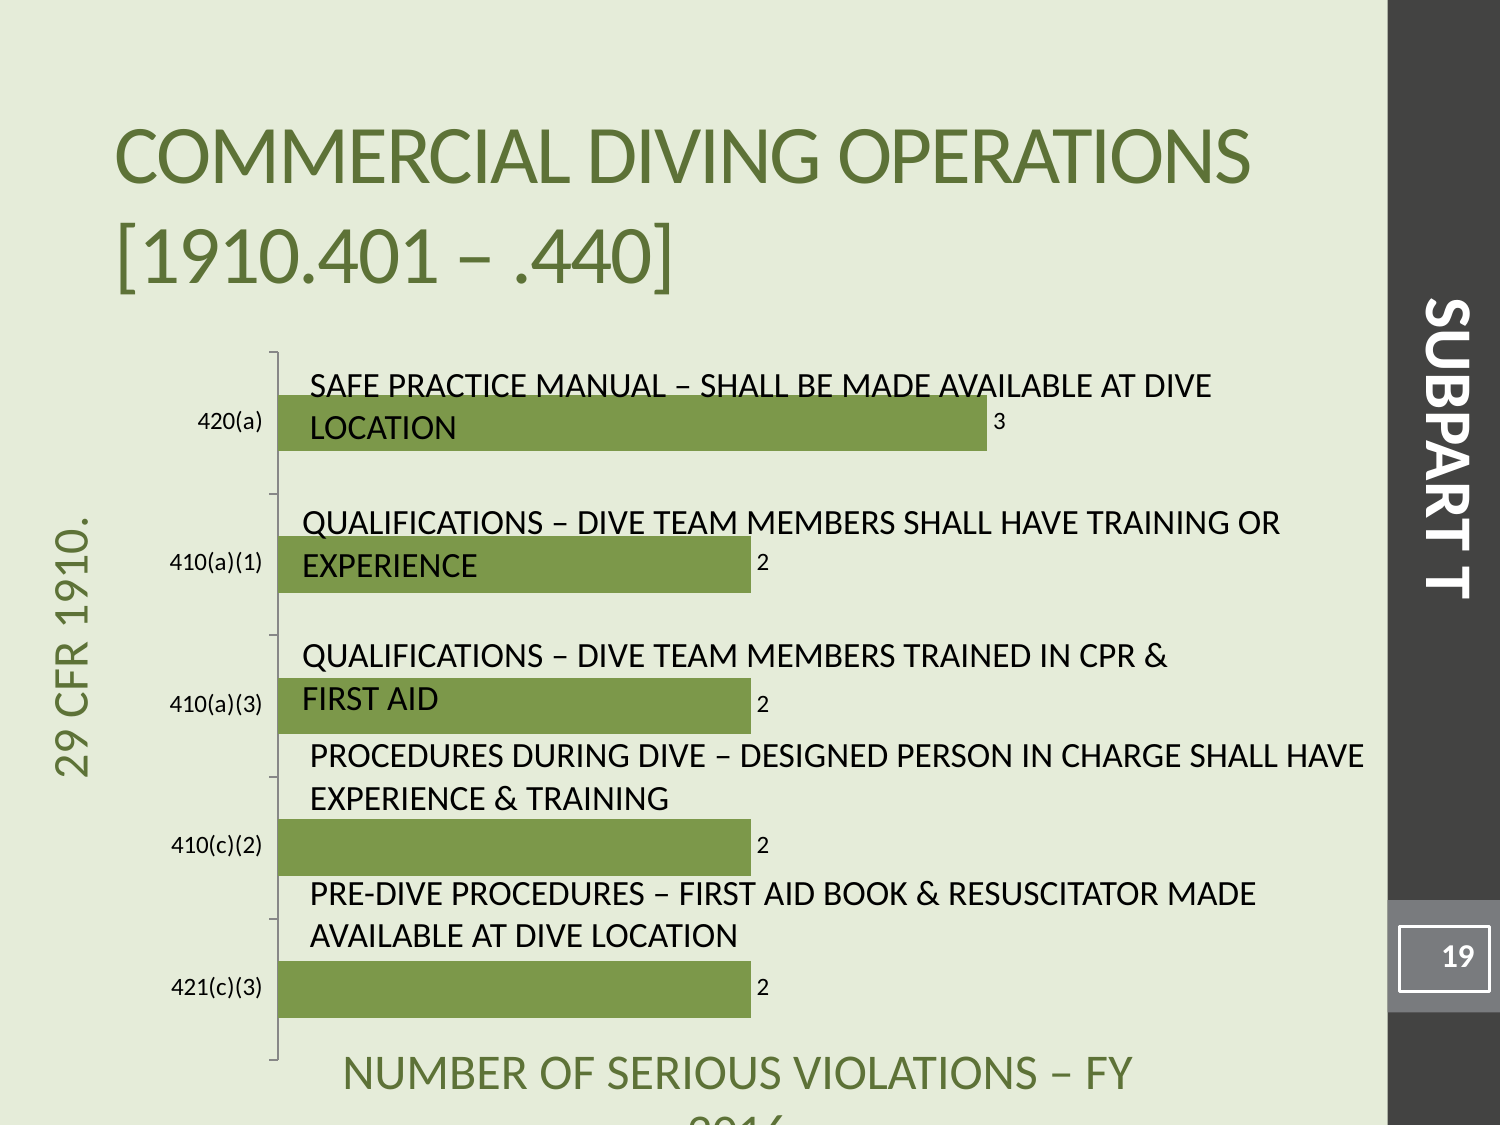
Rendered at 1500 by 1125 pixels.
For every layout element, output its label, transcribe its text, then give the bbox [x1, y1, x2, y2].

text_box Safe Practice Manual – Shall be made available at Dive Location [1136, 354, 1375, 455]
text_box Qualifications – Dive Team Members Trained in CPR & First Aid [1136, 624, 1200, 725]
slide_number 19 [1398, 925, 1491, 993]
text_box Qualifications – Dive Team Members shall have training or experience [1136, 491, 1338, 592]
text_box Procedures During Dive – Designed Person in Charge shall have Experience & Training [1136, 724, 1388, 825]
chart [149, 336, 1126, 1076]
text_box Pre-Dive Procedures – First Aid Book & Resuscitator made available at Dive Location [1136, 862, 1288, 963]
text_box SUBPART T [1405, 0, 1500, 898]
title Commercial Diving Operations [1910.401 – .440] [99, 87, 1384, 313]
